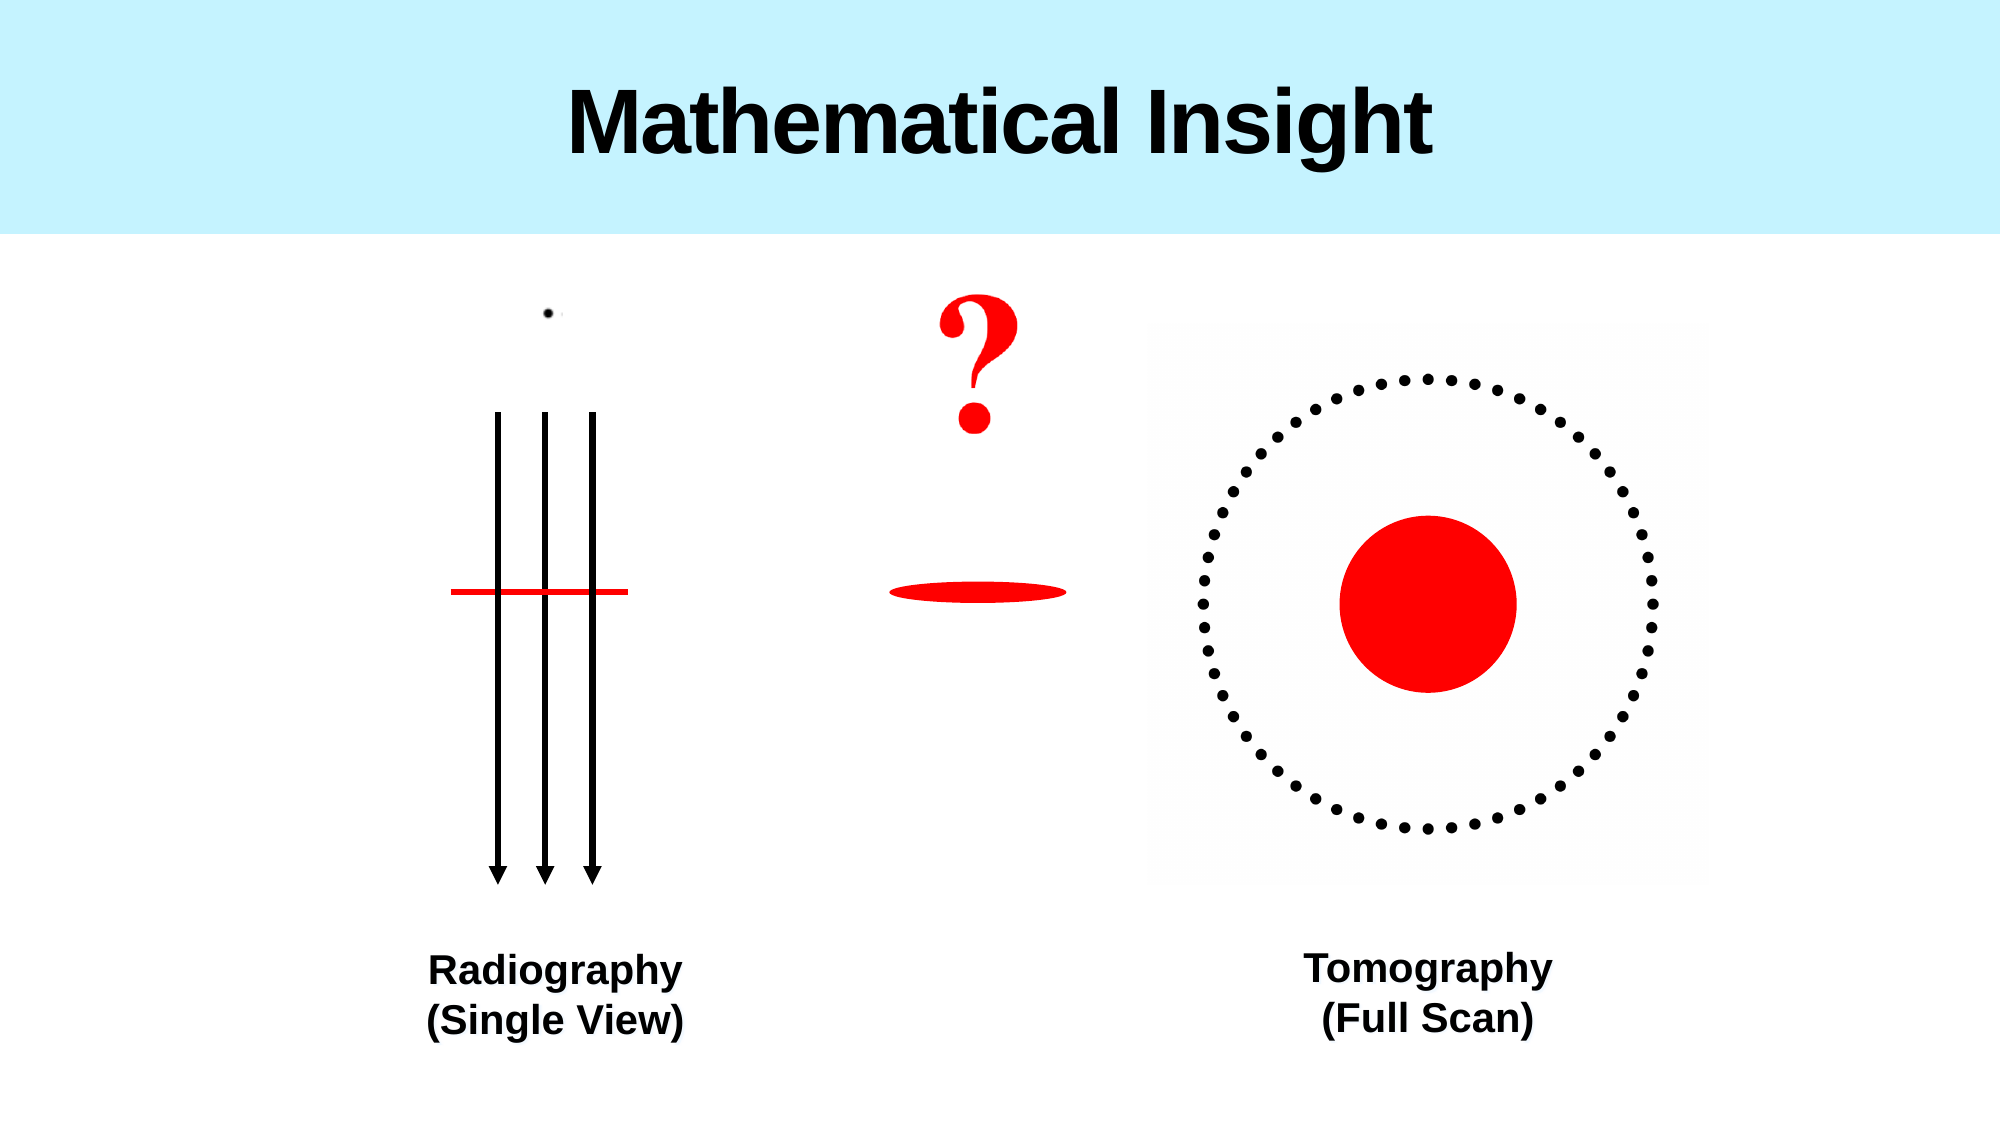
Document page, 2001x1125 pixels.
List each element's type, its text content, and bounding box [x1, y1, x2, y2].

picture [1147, 323, 1710, 886]
text_box Tomography (Full Scan) [1225, 957, 1631, 1025]
title Mathematical Insight [0, 0, 2000, 234]
picture [538, 270, 564, 343]
text_box [889, 581, 1067, 603]
picture [907, 293, 1048, 434]
text_box Radiography (Single View) [353, 959, 758, 1027]
